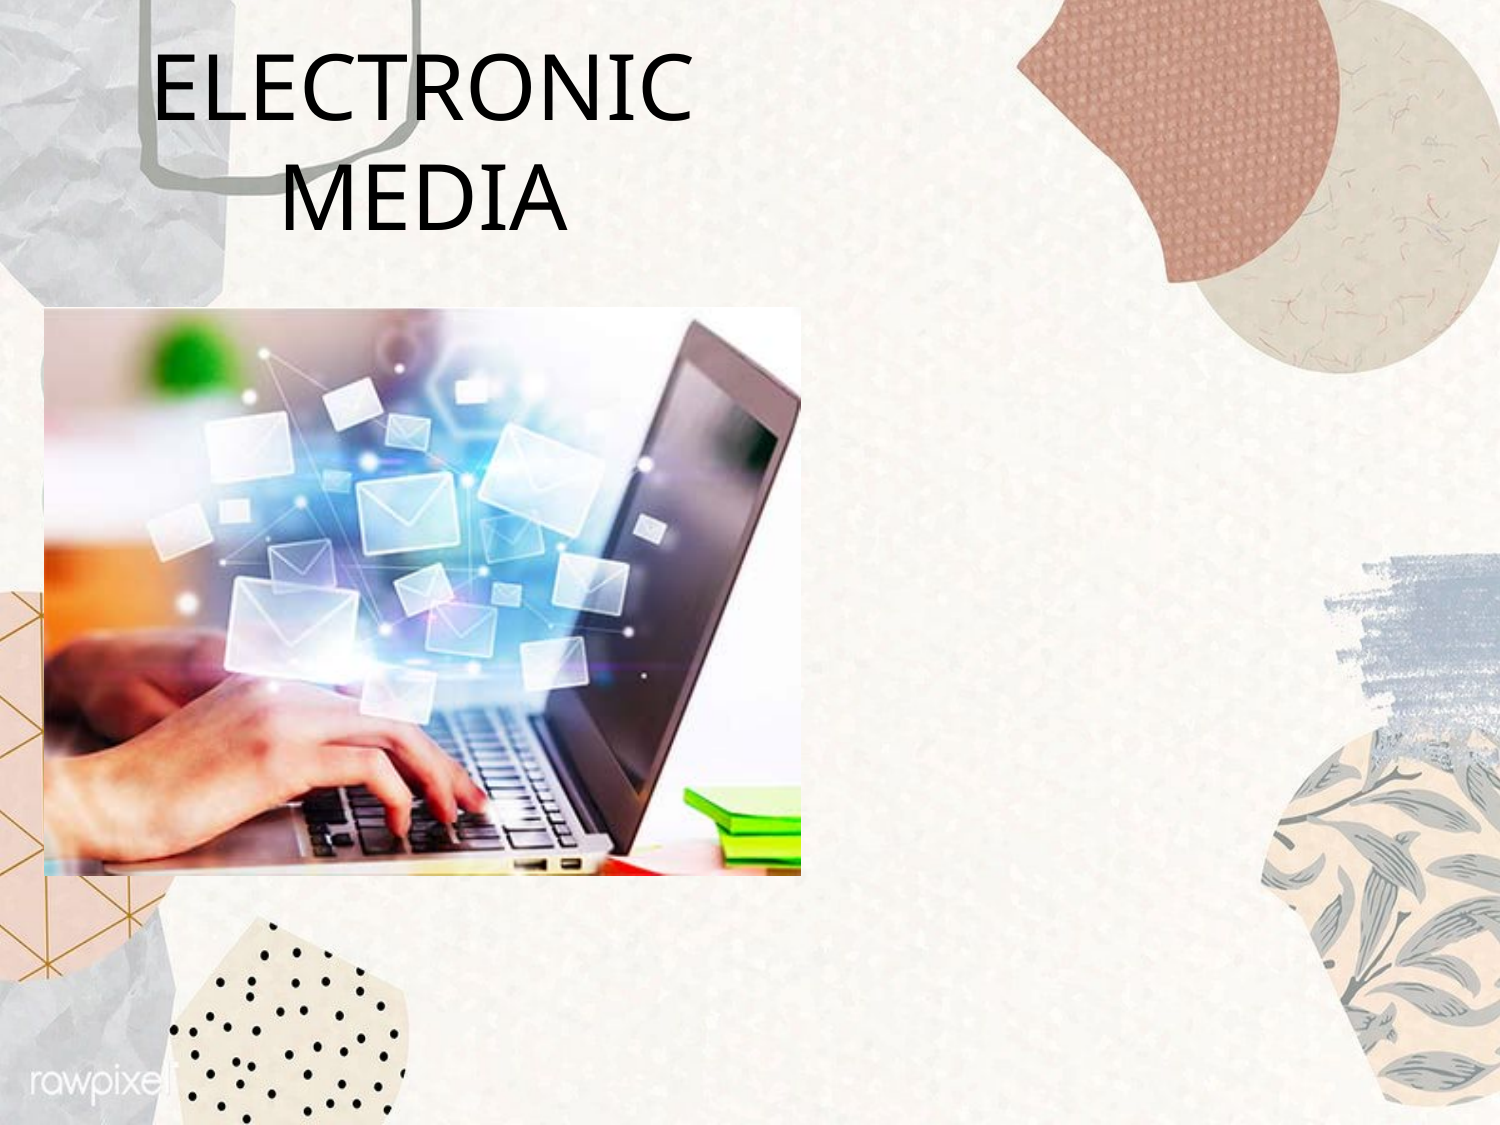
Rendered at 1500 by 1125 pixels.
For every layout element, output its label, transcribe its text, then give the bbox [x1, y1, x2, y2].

picture [0, 0, 1500, 1125]
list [848, 62, 1443, 1072]
title ELECTRONIC MEDIA [56, 45, 789, 233]
